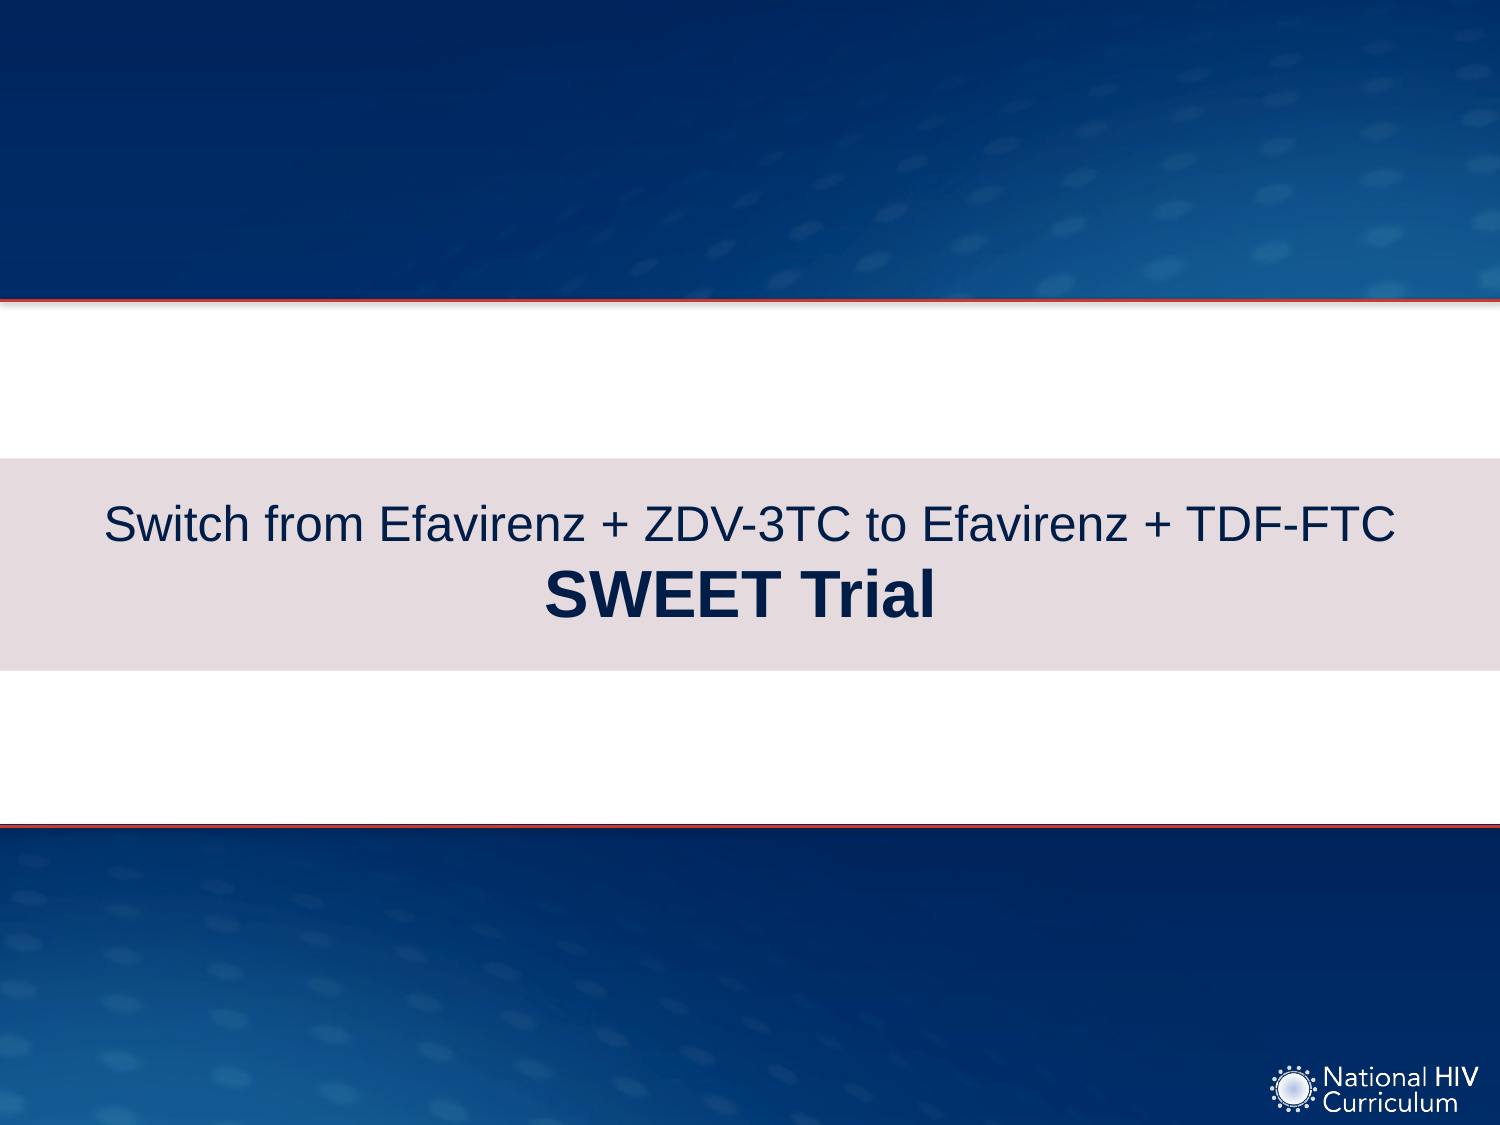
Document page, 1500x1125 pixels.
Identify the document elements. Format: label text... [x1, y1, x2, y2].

title Switch from Efavirenz + ZDV-3TC to Efavirenz + TDF-FTC SWEET Trial [75, 460, 1426, 670]
picture [0, 828, 1500, 1125]
picture [0, 0, 1500, 299]
